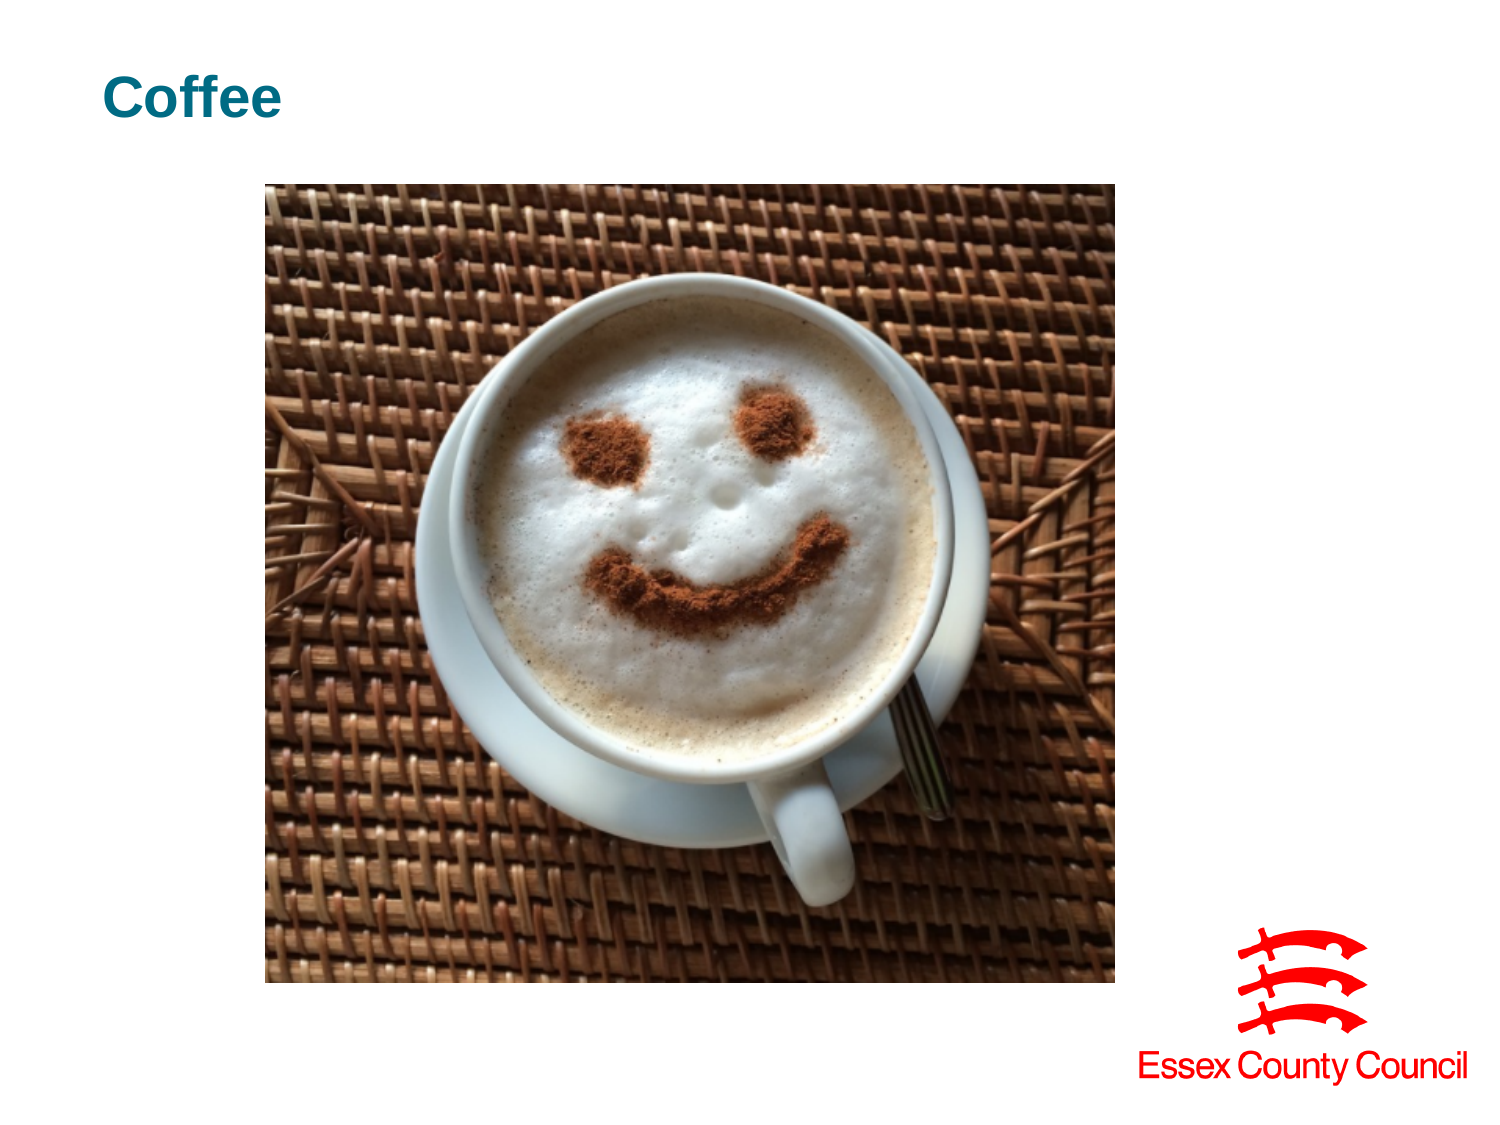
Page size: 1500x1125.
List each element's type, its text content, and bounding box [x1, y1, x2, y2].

text_box Coffee [102, 59, 651, 130]
picture [265, 184, 1115, 984]
picture [1139, 927, 1468, 1087]
